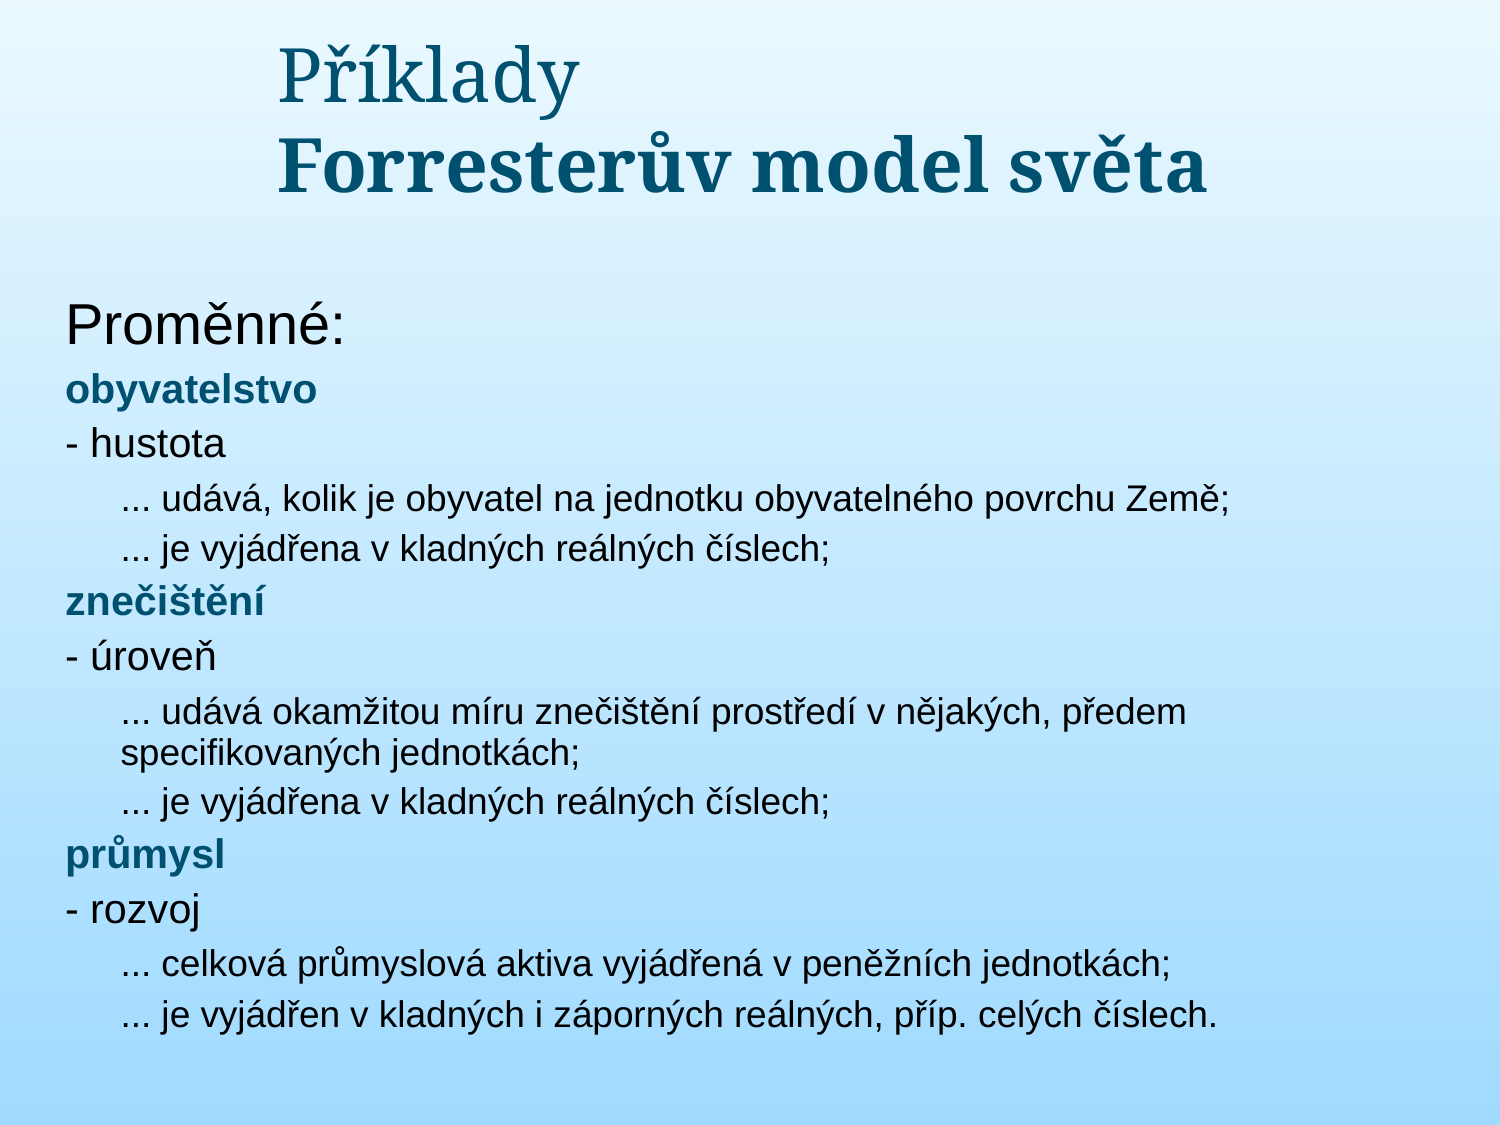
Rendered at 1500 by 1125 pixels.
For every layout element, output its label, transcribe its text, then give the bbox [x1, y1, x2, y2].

title Příklady Forresterův model světa [262, 0, 1238, 236]
list Proměnné: obyvatelstvo - hustota ... udává, kolik je obyvatel na jednotku obyvatelného povrchu Země; ... je vyjádřena v kladných reálných číslech; znečištění - úroveň ... udává okamžitou míru znečištění prostředí v nějakých, předem specifikovaných jednotkách; ... je vyjádřena v kladných reálných číslech; průmysl - rozvoj ... celková průmyslová aktiva vyjádřená v peněžních jednotkách; ... je vyjádřen v kladných i záporných reálných, příp. celých číslech. [49, 287, 1438, 1052]
